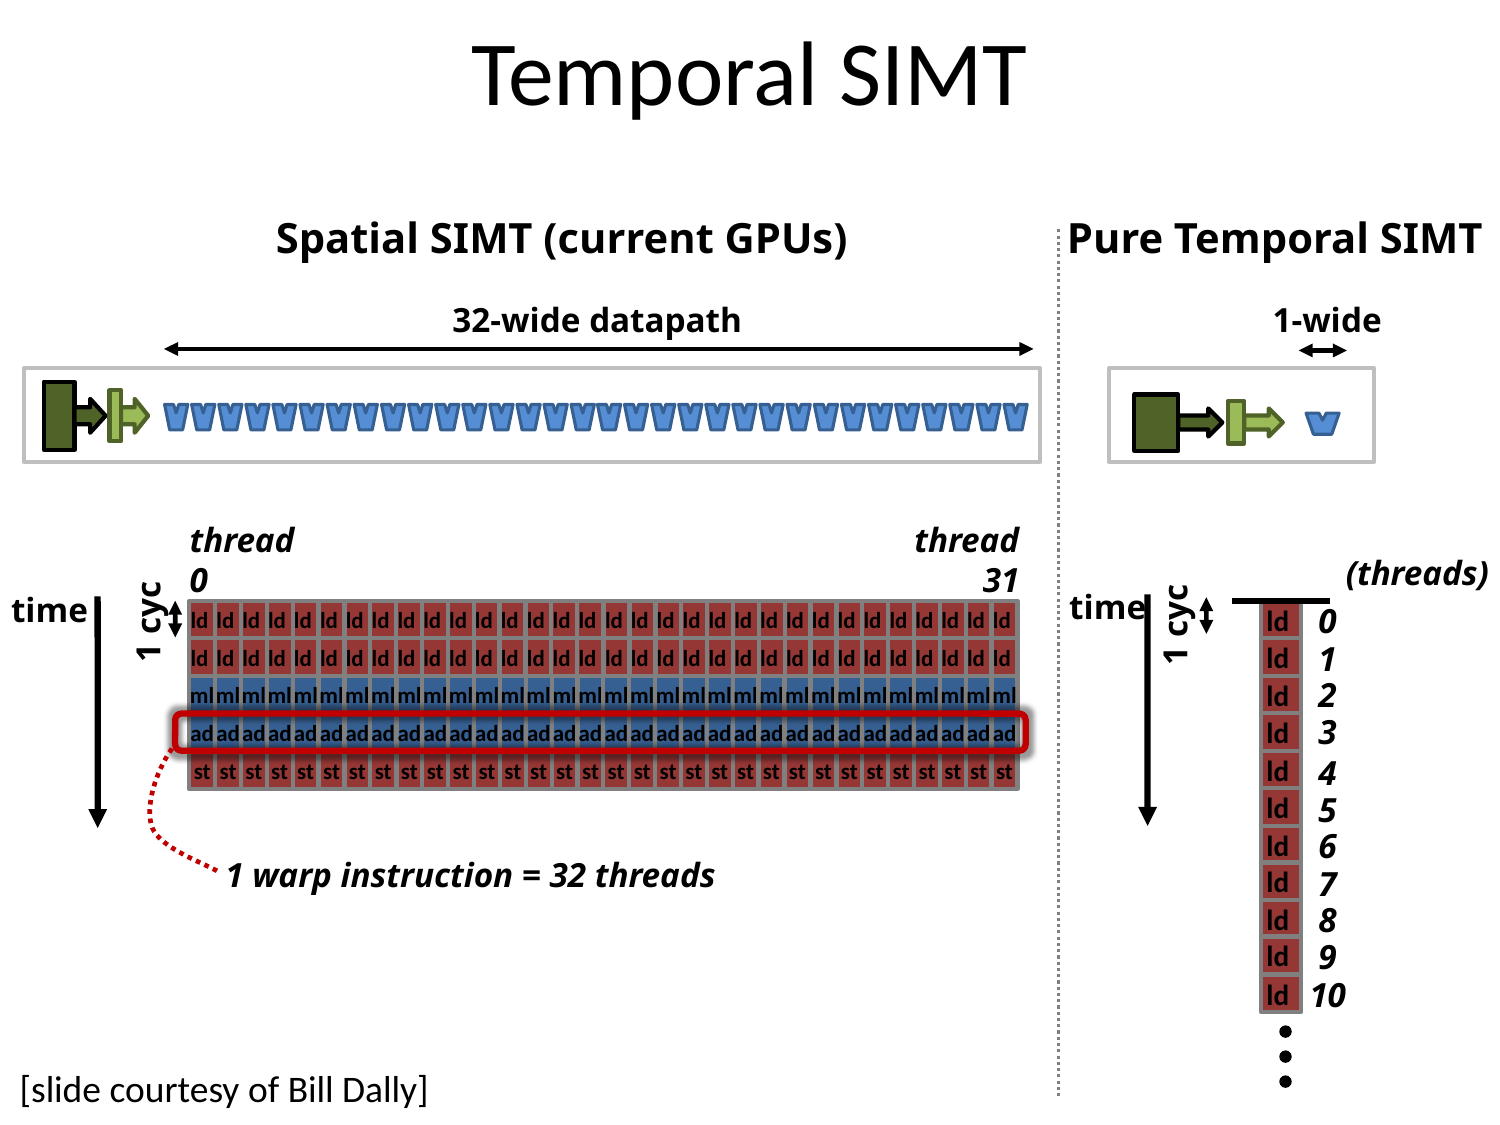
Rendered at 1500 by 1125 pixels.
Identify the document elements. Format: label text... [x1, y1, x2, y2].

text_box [43, 381, 1028, 451]
title Temporal SIMT [75, 0, 1425, 163]
text_box [22, 366, 1042, 464]
text_box 32-wide datapath [416, 292, 779, 347]
text_box [164, 342, 1034, 356]
text_box Spatial SIMT (current GPUs) [260, 204, 863, 270]
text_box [1056, 203, 1500, 1099]
text_box [slide courtesy of Bill Dally] [4, 1057, 444, 1118]
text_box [0, 518, 1026, 903]
